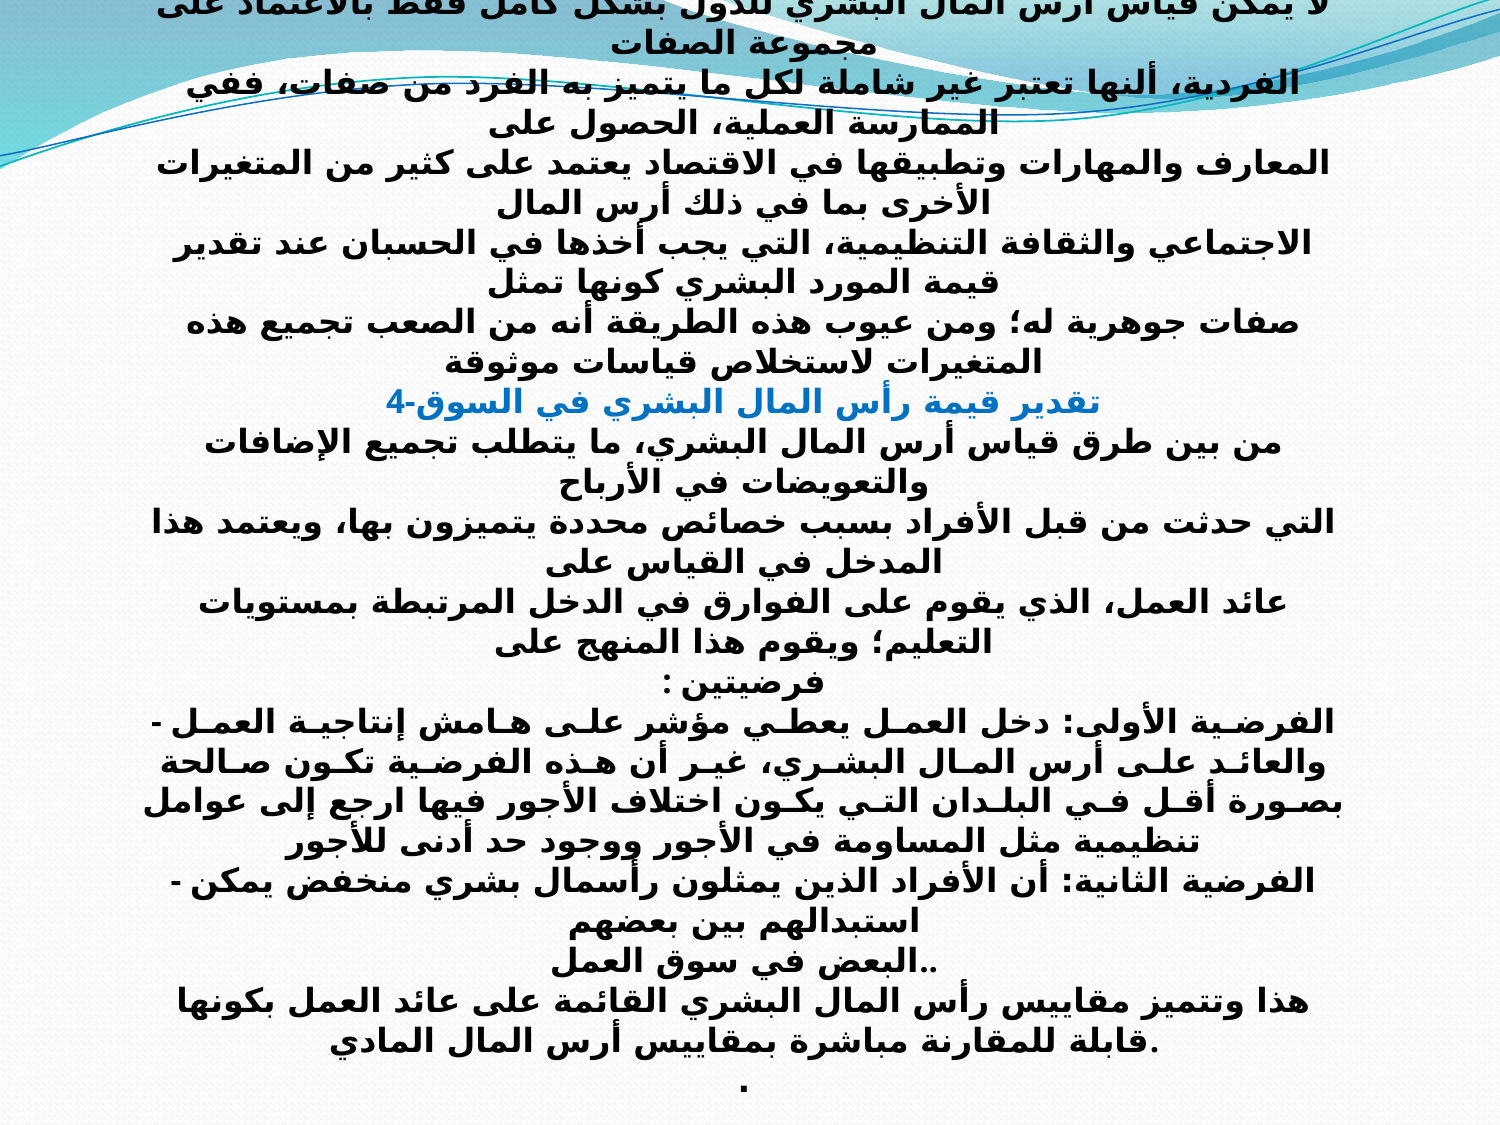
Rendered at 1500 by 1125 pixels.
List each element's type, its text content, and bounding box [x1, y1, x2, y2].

text_box *.قياس ما وراء الخصائص الفردية لا يمكن قياس أرس المال البشري للدول بشكل كامل فقط بالاعتماد على مجموعة الصفات الفردية، ألنها تعتبر غير شاملة لكل ما يتميز به الفرد من صفات، ففي الممارسة العملية، الحصول على المعارف والمهارات وتطبيقها في الاقتصاد يعتمد على كثير من المتغيرات الأخرى بما في ذلك أرس المال الاجتماعي والثقافة التنظيمية، التي يجب أخذها في الحسبان عند تقدير قيمة المورد البشري كونها تمثل صفات جوهرية له؛ ومن عيوب هذه الطريقة أنه من الصعب تجميع هذه المتغيرات لاستخلاص قياسات موثوقة 4-تقدير قيمة رأس المال البشري في السوق من بين طرق قياس أرس المال البشري، ما يتطلب تجميع الإضافات والتعويضات في الأرباح التي حدثت من قبل الأفراد بسبب خصائص محددة يتميزون بها، ويعتمد هذا المدخل في القياس على عائد العمل، الذي يقوم على الفوارق في الدخل المرتبطة بمستويات التعليم؛ ويقوم هذا المنهج على : فرضيتين - الفرضـية الأولى: دخل العمـل يعطـي مؤشر علـى هـامش إنتاجيـة العمـل والعائـد علـى أرس المـال البشـري، غيـر أن هـذه الفرضـية تكـون صـالحة بصـورة أقـل فـي البلـدان التـي يكـون اختلاف الأجور فيها ارجع إلى عوامل تنظيمية مثل المساومة في الأجور ووجود حد أدنى للأجور - الفرضية الثانية: أن الأفراد الذين يمثلون رأسمال بشري منخفض يمكن استبدالهم بين بعضهم البعض في سوق العمل.. هذا وتتميز مقاييس رأس المال البشري القائمة على عائد العمل بكونها قابلة للمقارنة مباشرة بمقاييس أرس المال المادي. . [117, 0, 1372, 1107]
